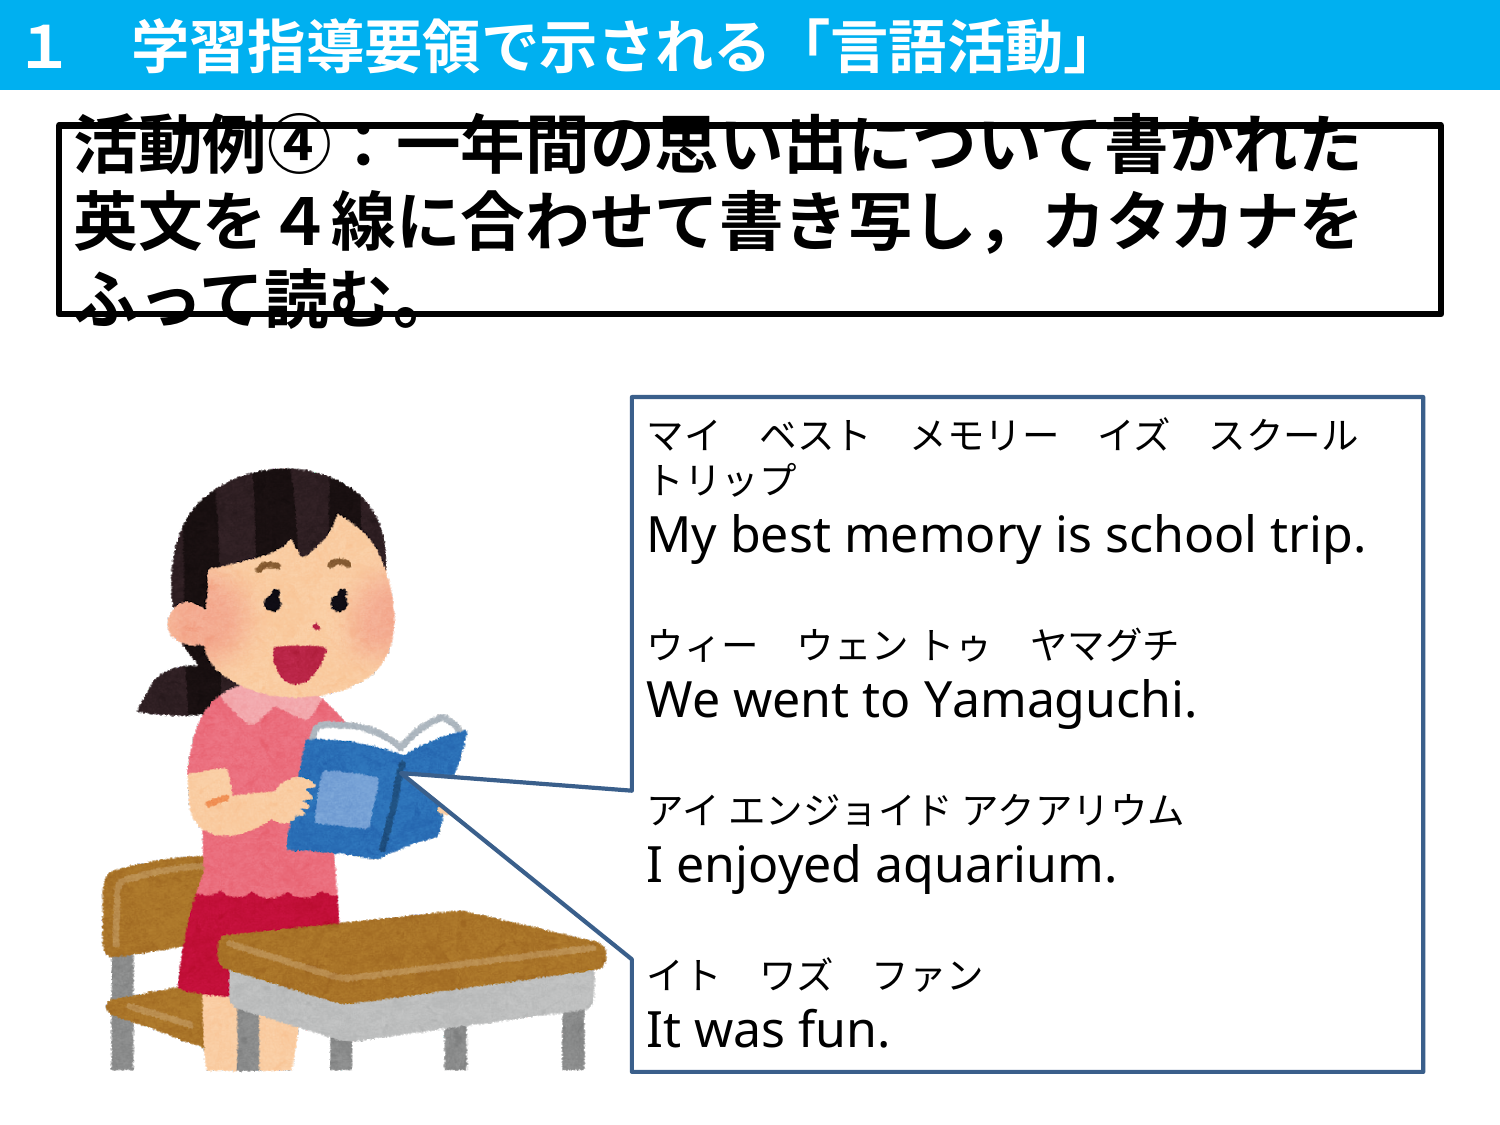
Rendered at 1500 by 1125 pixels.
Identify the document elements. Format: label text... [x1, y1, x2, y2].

text_box マイ ベスト メモリー イズ スクール トリップ My best memory is school trip. ウィー ウェン トゥ ヤマグチ We went to Yamaguchi. アイ エンジョイド アクアリウム I enjoyed aquarium. イト ワズ ファン It was fun. [626, 394, 1426, 1074]
picture [58, 454, 622, 1082]
text_box 活動例④：一年間の思い出について書かれた英文を４線に合わせて書き写し，カタカナをふって読む。 [58, 125, 1442, 315]
text_box １ 学習指導要領で示される「言語活動」 [0, 0, 1500, 90]
